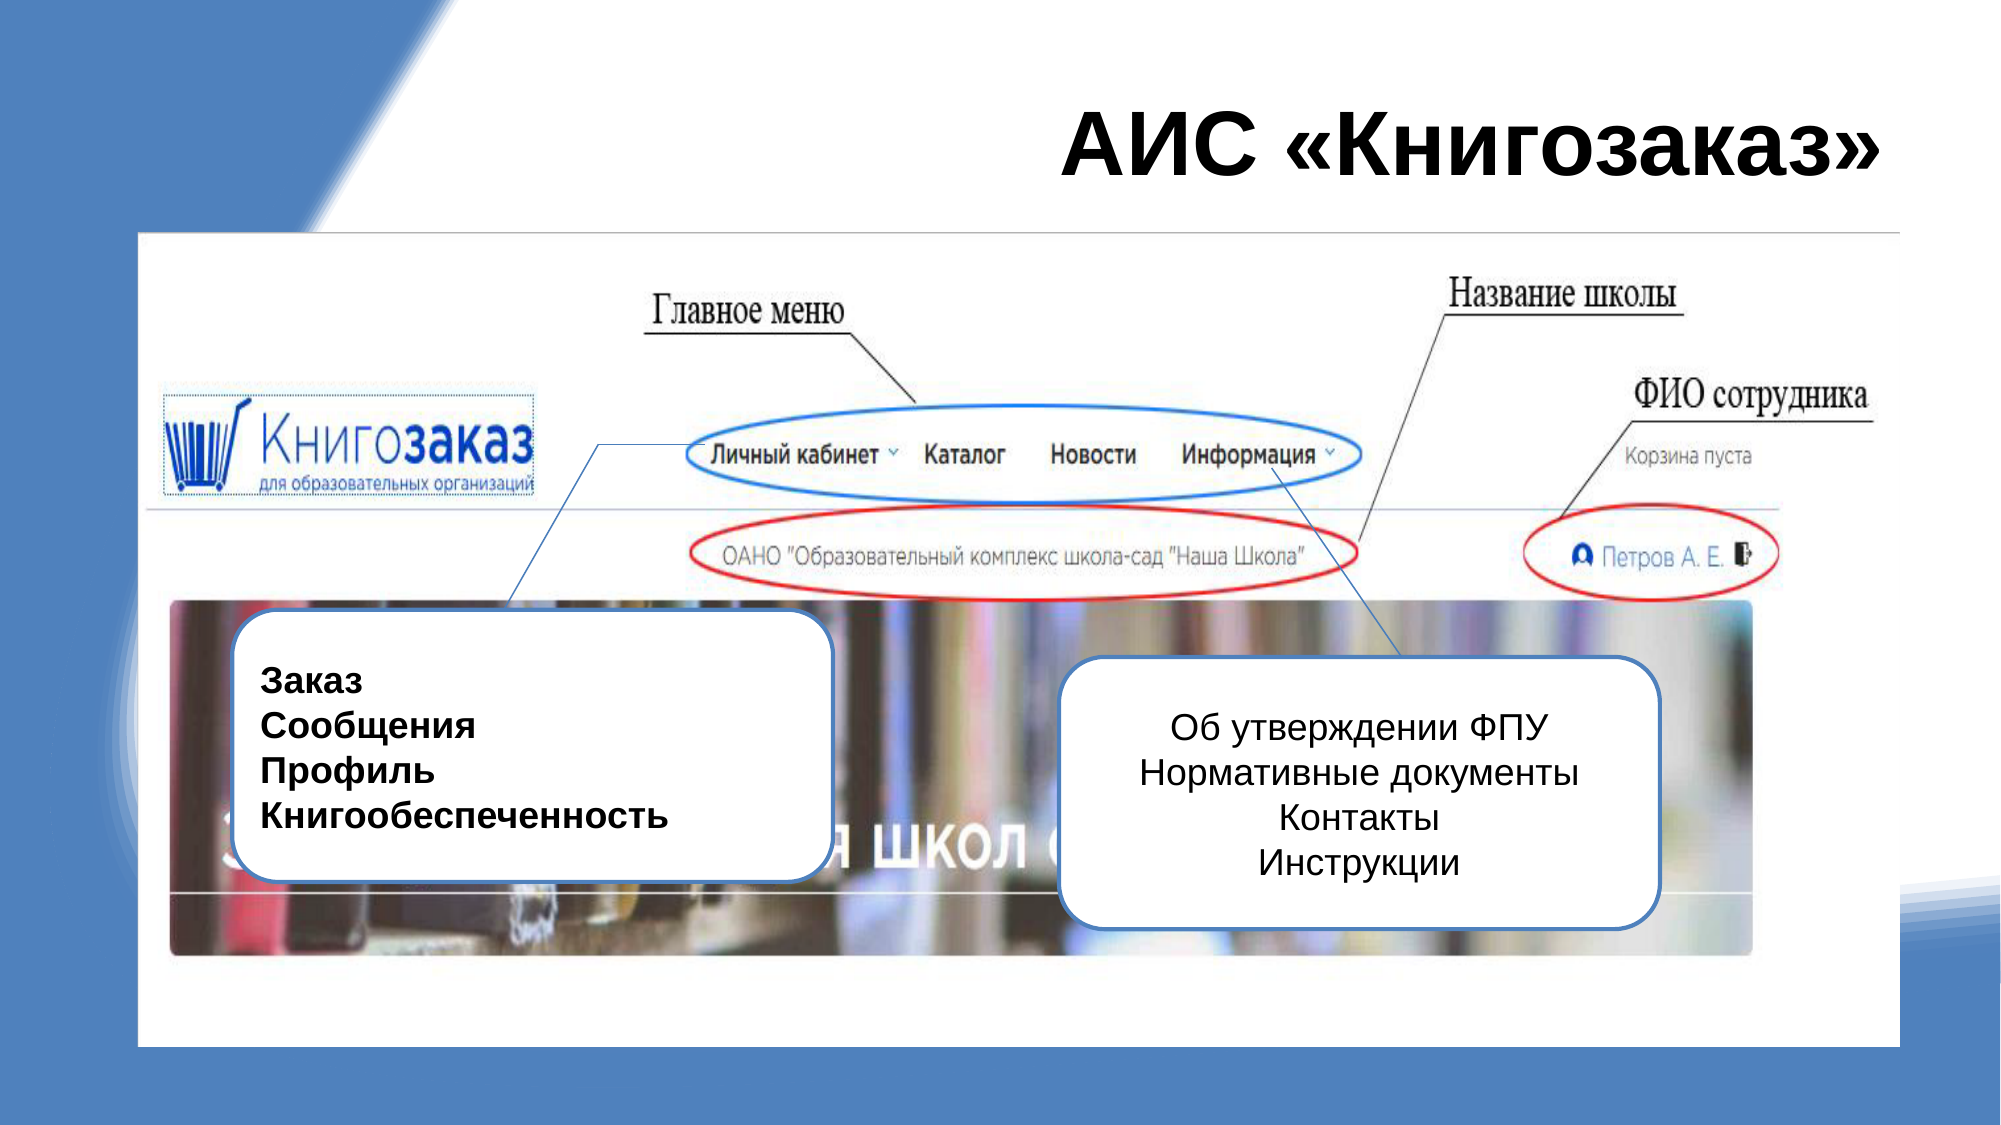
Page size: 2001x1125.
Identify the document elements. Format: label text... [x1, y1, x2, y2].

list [137, 232, 1901, 1047]
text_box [1271, 467, 1402, 658]
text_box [503, 444, 599, 610]
title АИС «Книгозаказ» [259, 45, 1900, 229]
